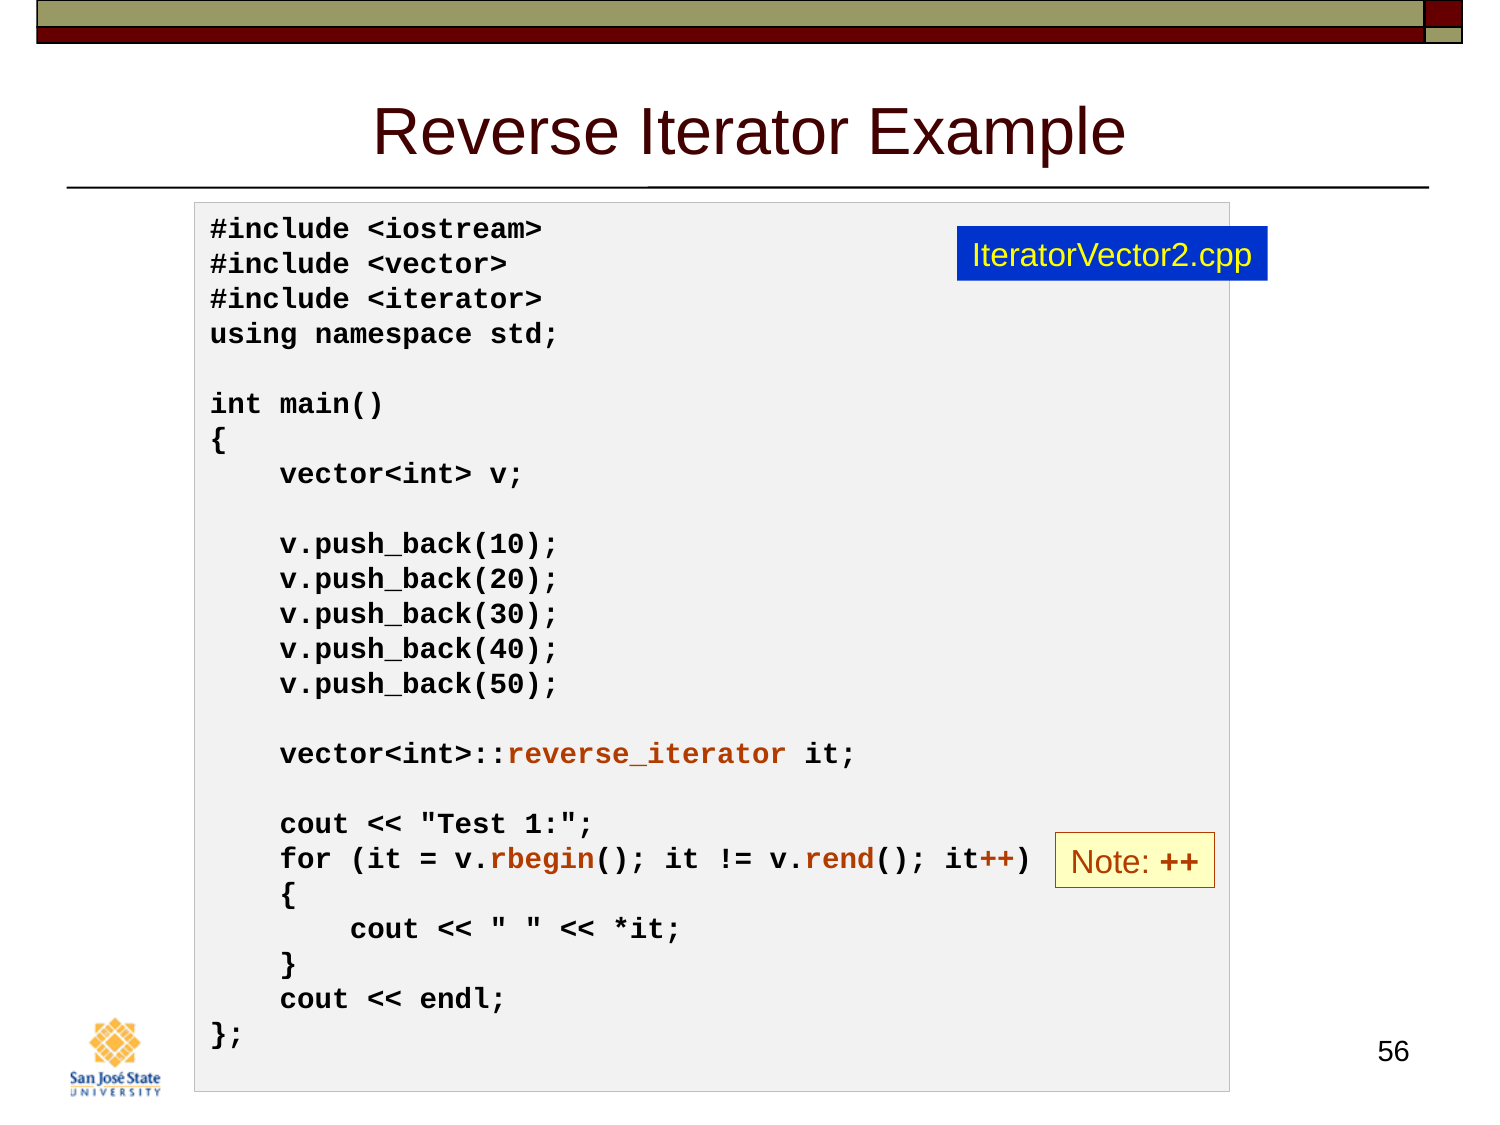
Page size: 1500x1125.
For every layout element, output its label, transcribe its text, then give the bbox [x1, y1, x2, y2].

picture [60, 1012, 166, 1112]
title Reverse Iterator Example [75, 67, 1425, 175]
slide_number 56 [1112, 1025, 1425, 1100]
text_box Note: ++ [1055, 832, 1215, 888]
text_box #include <iostream> #include <vector> #include <iterator> using namespace std; int main() { vector<int> v; v.push_back(10); v.push_back(20); v.push_back(30); v.push_back(40); v.push_back(50); vector<int>::reverse_iterator it; cout << "Test 1:"; for (it = v.rbegin(); it != v.rend(); it++) { cout << " " << *it; } cout << endl; }; [194, 202, 1230, 1092]
text_box IteratorVector2.cpp [957, 226, 1268, 281]
